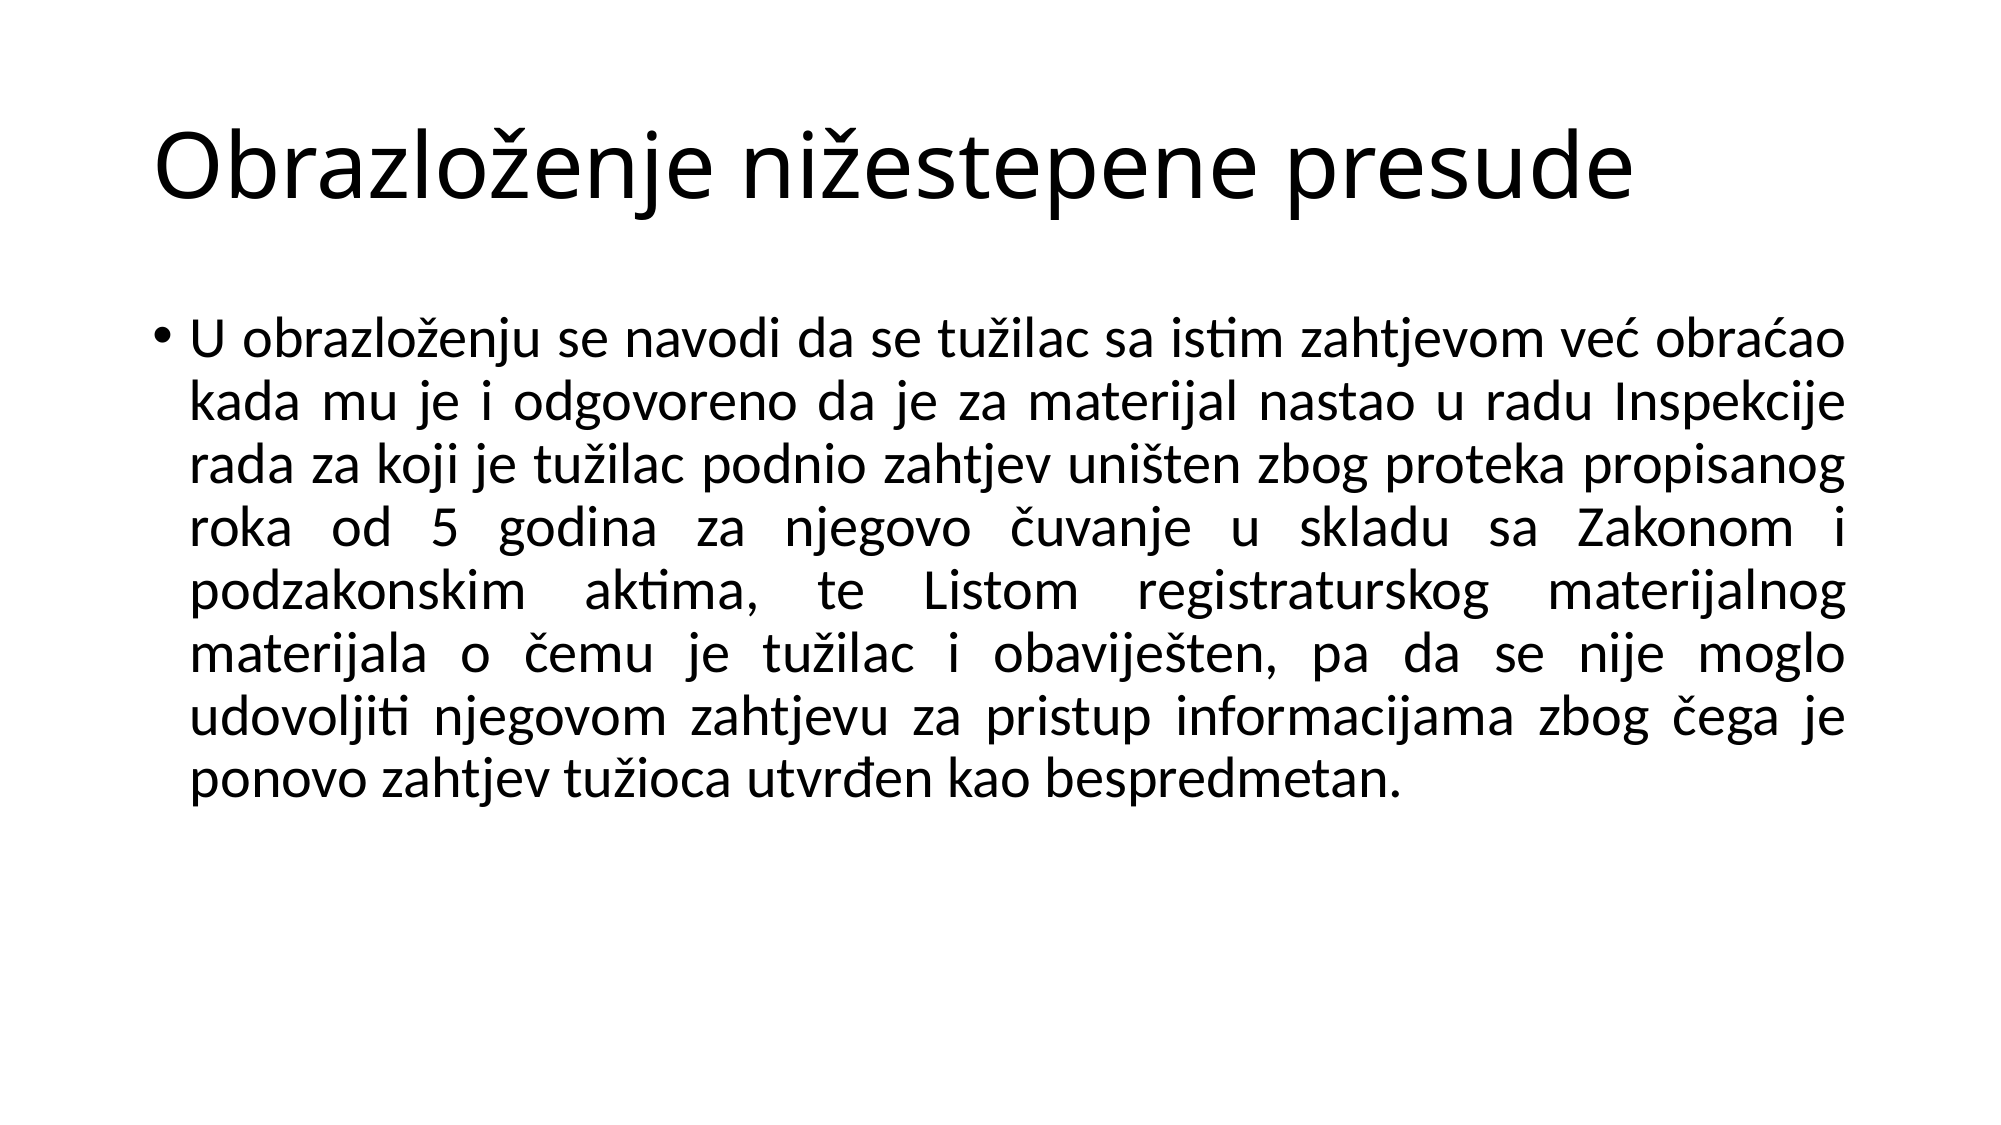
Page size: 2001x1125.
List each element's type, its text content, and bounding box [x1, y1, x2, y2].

list U obrazloženju se navodi da se tužilac sa istim zahtjevom već obraćao kada mu je i odgovoreno da je za materijal nastao u radu Inspekcije rada za koji je tužilac podnio zahtjev uništen zbog proteka propisanog roka od 5 godina za njegovo čuvanje u skladu sa Zakonom i podzakonskim aktima, te Listom registraturskog materijalnog materijala o čemu je tužilac i obaviješten, pa da se nije moglo udovoljiti njegovom zahtjevu za pristup informacijama zbog čega je ponovo zahtjev tužioca utvrđen kao bespredmetan. [137, 299, 1863, 1014]
title Obrazloženje nižestepene presude [137, 59, 1863, 278]
